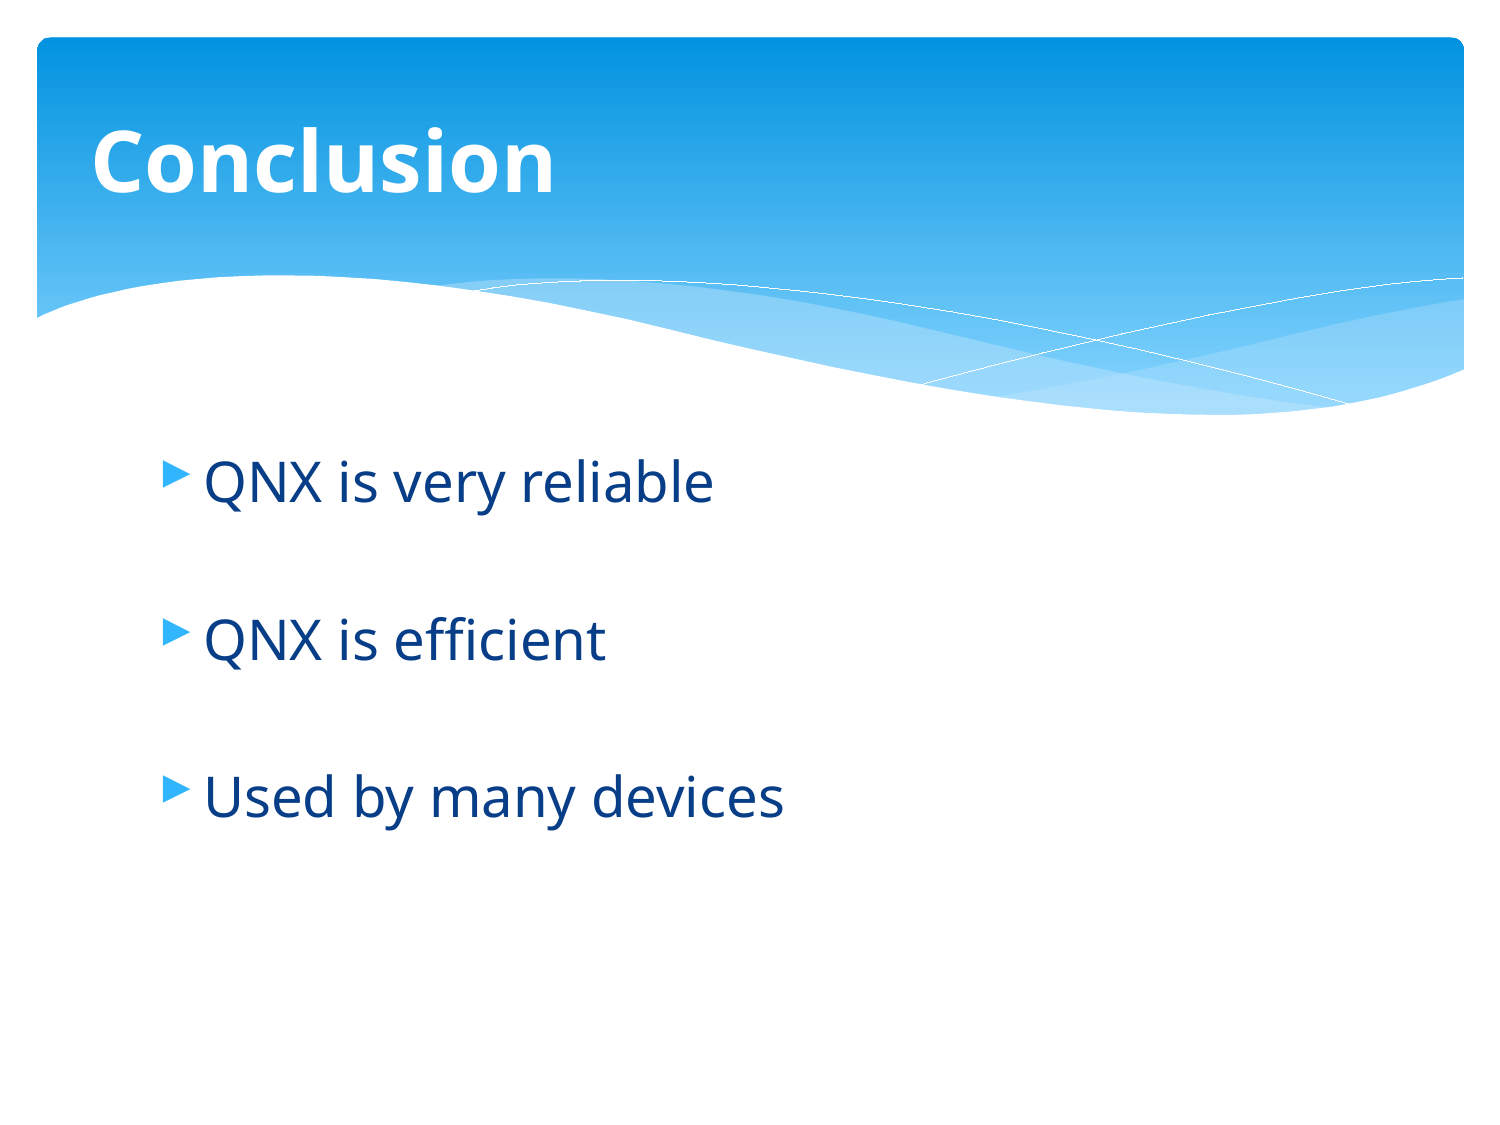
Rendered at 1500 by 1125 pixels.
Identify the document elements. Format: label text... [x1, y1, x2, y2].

list QNX is very reliable QNX is efficient Used by many devices [143, 438, 1359, 1005]
title Conclusion [75, 55, 1425, 261]
